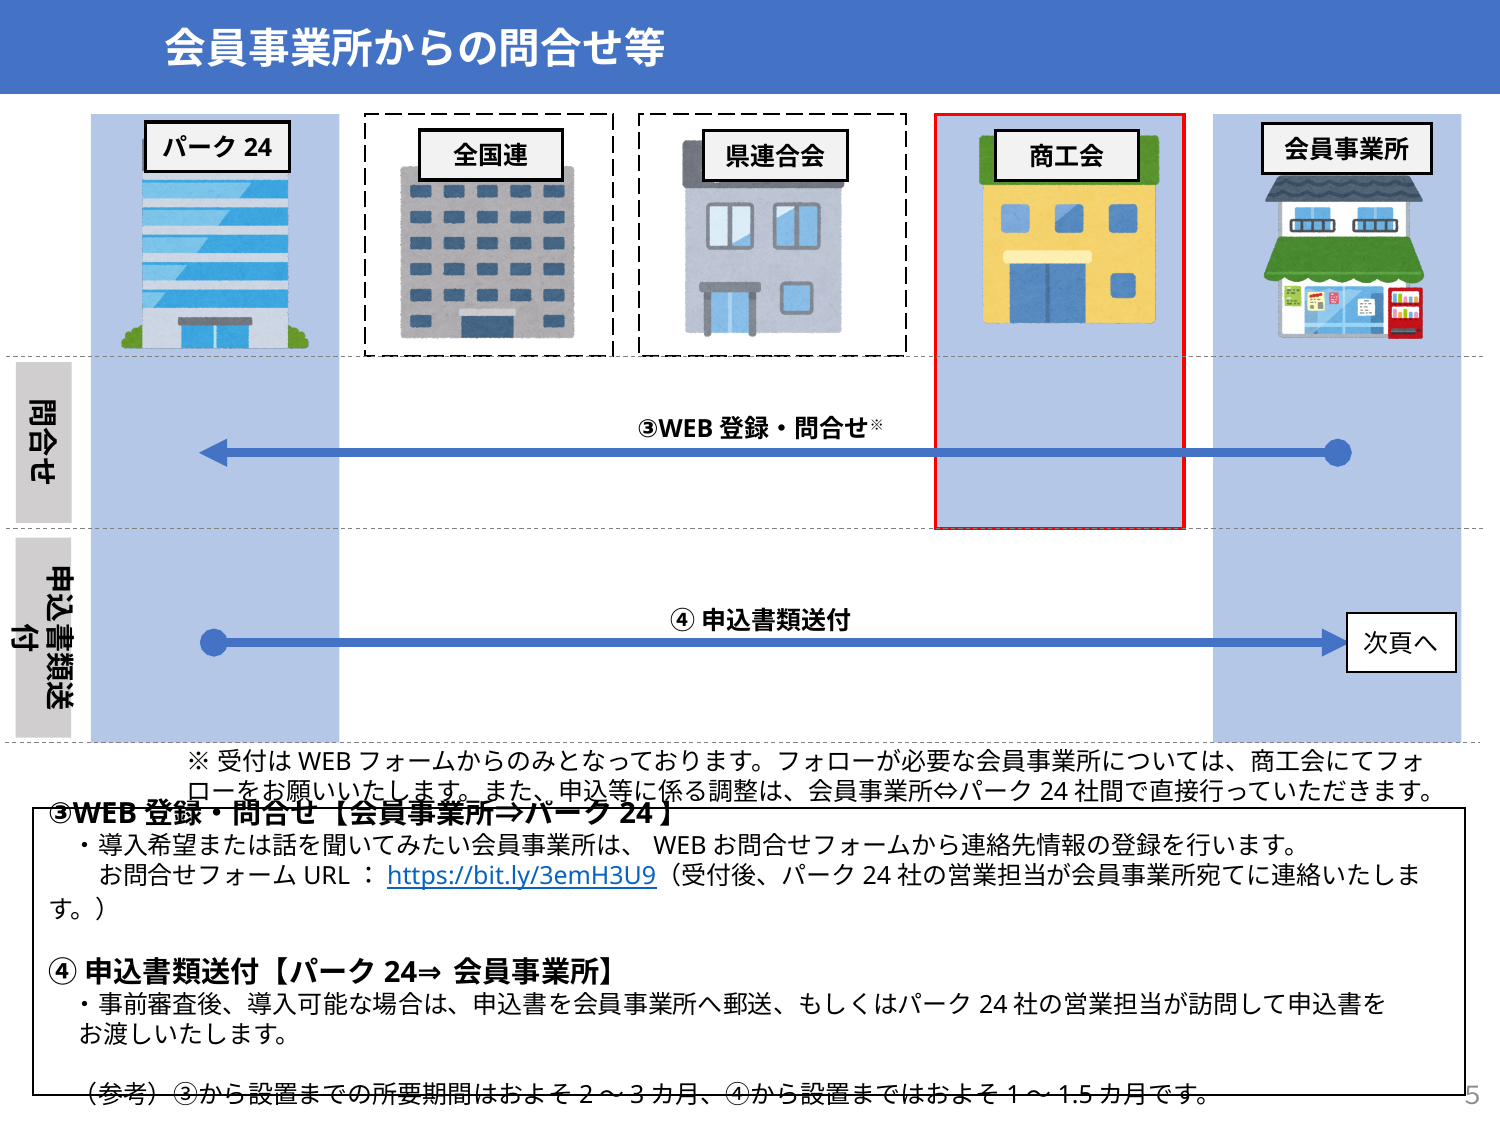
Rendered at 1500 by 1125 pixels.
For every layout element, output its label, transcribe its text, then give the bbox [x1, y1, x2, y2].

text_box [1212, 357, 1462, 528]
picture [1253, 171, 1436, 343]
text_box [364, 113, 614, 356]
text_box [638, 113, 907, 356]
text_box パーク24 [145, 121, 290, 127]
text_box 次頁へ [1346, 612, 1457, 673]
text_box 全国連 [418, 129, 564, 145]
picture [969, 130, 1170, 331]
text_box [90, 529, 340, 742]
text_box ※受付はWEBフォームからのみとなっております。フォローが必要な会員事業所については、商工会にてフォローをお願いいたします。また、申込等に係る調整は、会員事業所⇔パーク24社間で直接行っていただきます。 [170, 750, 1462, 802]
text_box 会員事業所からの問合せ等 [0, 0, 1500, 94]
slide_number ５ [1162, 1065, 1500, 1125]
text_box ④申込書類送付 [645, 597, 876, 642]
picture [395, 145, 580, 346]
text_box [935, 113, 1185, 356]
text_box [90, 357, 340, 528]
picture [110, 127, 319, 354]
text_box [935, 457, 1185, 528]
text_box [935, 357, 1185, 448]
text_box 申込書類送付 [15, 537, 72, 739]
picture [673, 130, 854, 344]
text_box 問合せ [15, 361, 73, 524]
text_box [90, 113, 340, 356]
text_box [1212, 113, 1462, 356]
text_box 会員事業所 [1261, 122, 1432, 171]
text_box [1212, 529, 1462, 742]
text_box ③WEB登録・問合せ※ [618, 405, 903, 450]
text_box ③WEB登録・問合せ【会員事業所⇒パーク24】 ・導入希望または話を聞いてみたい会員事業所は、WEBお問合せフォームから連絡先情報の登録を行います。 お問合せフォームURL：https://bit.ly/3emH3U9（受付後、パーク24社の営業担当が会員事業所宛てに連絡いたします。） ④申込書類送付【パーク24⇒会員事業所】 ・事前審査後、導入可能な場合は、申込書を会員事業所へ郵送、もしくはパーク24社の営業担当が訪問して申込書を お渡しいたします。 （参考）③から設置までの所要期間はおよそ2～3カ月、④から設置まではおよそ1～1.5カ月です。 [32, 807, 1466, 1096]
